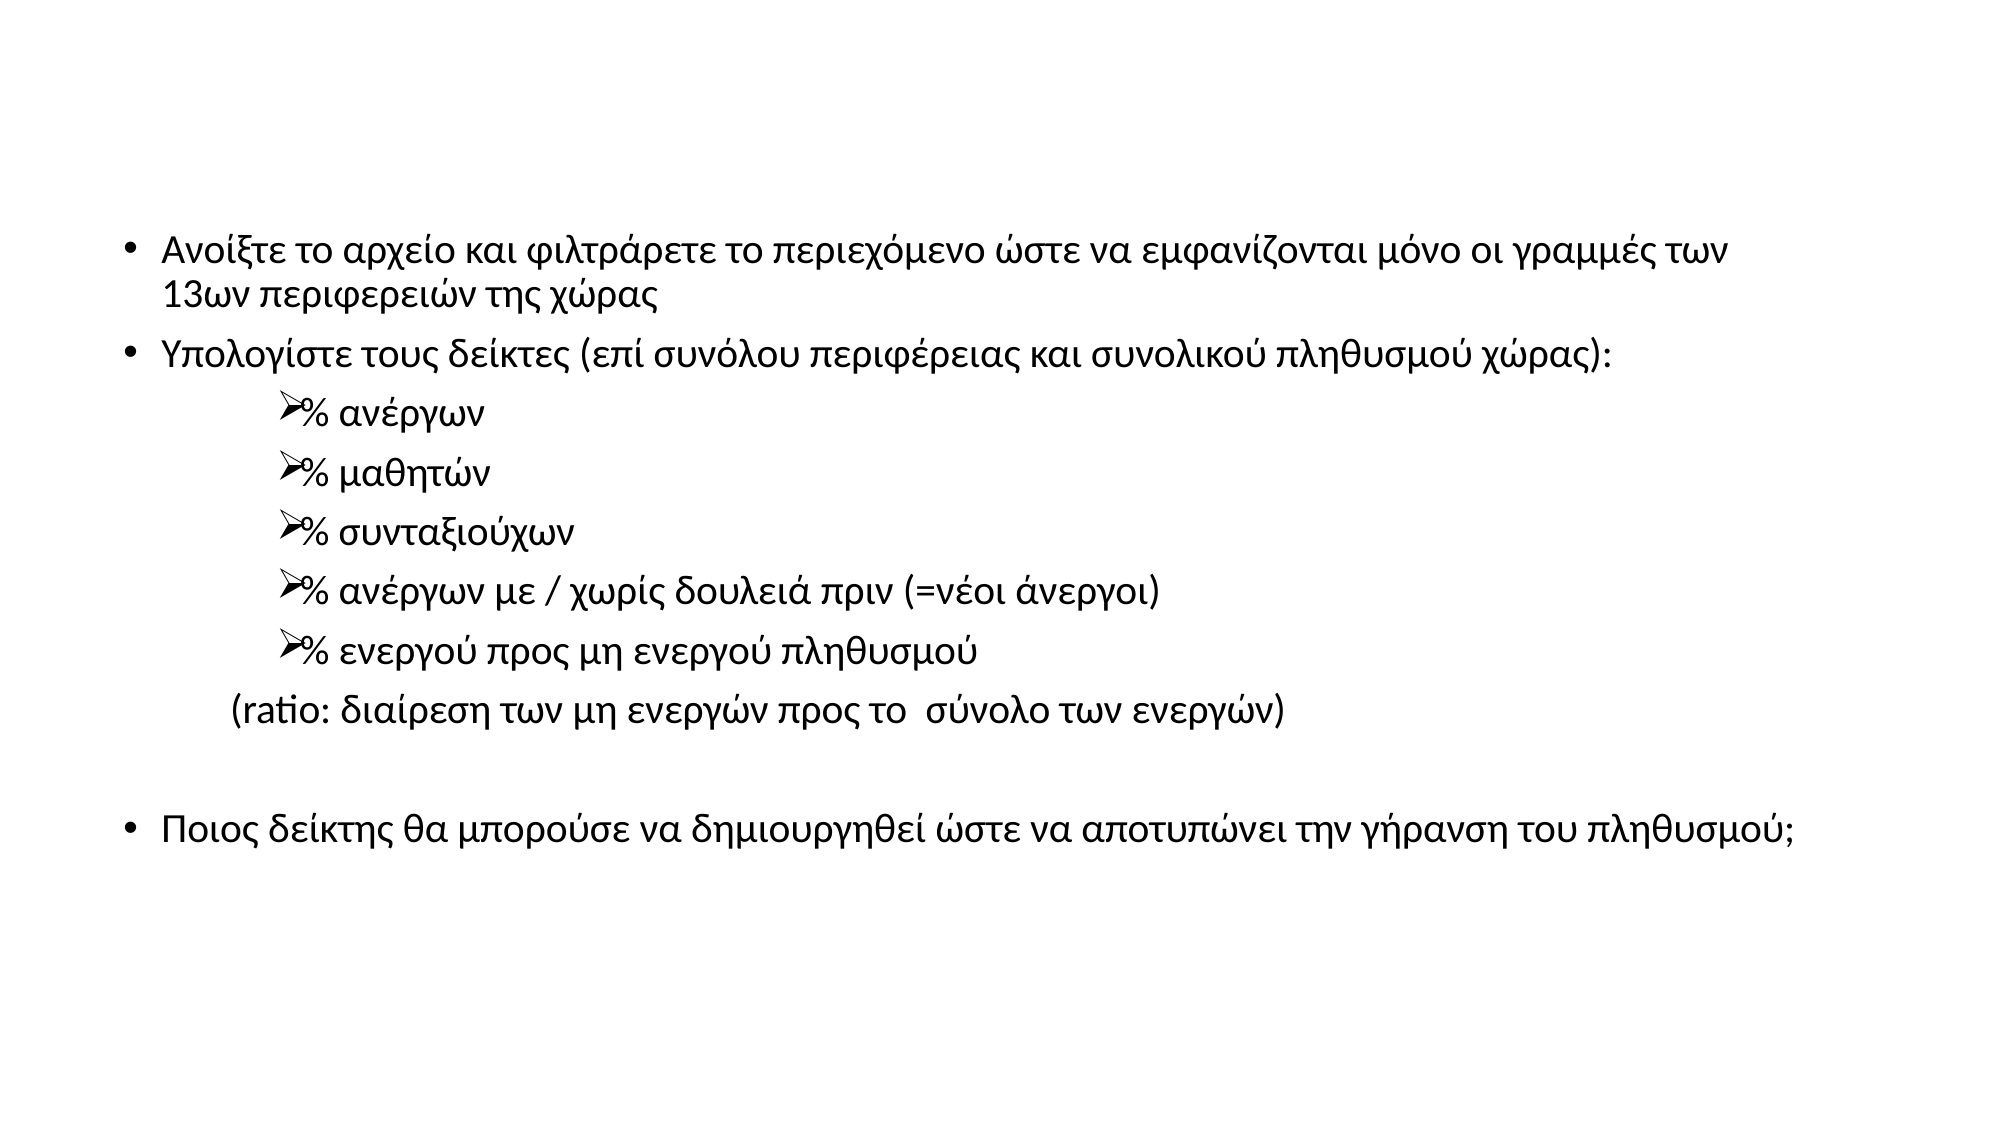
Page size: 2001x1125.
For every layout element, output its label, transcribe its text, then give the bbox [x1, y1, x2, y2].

list Ανοίξτε το αρχείο και φιλτράρετε το περιεχόμενο ώστε να εμφανίζονται μόνο οι γραμμές των 13ων περιφερειών της χώρας Υπολογίστε τους δείκτες (επί συνόλου περιφέρειας και συνολικού πληθυσμού χώρας): % ανέργων % μαθητών % συνταξιούχων % ανέργων με / χωρίς δουλειά πριν (=νέοι άνεργοι) % ενεργού προς μη ενεργού πληθυσμού (ratio: διαίρεση των μη ενεργών προς το σύνολο των ενεργών) Ποιος δείκτης θα μπορούσε να δημιουργηθεί ώστε να αποτυπώνει την γήρανση του πληθυσμού; [108, 155, 1834, 870]
